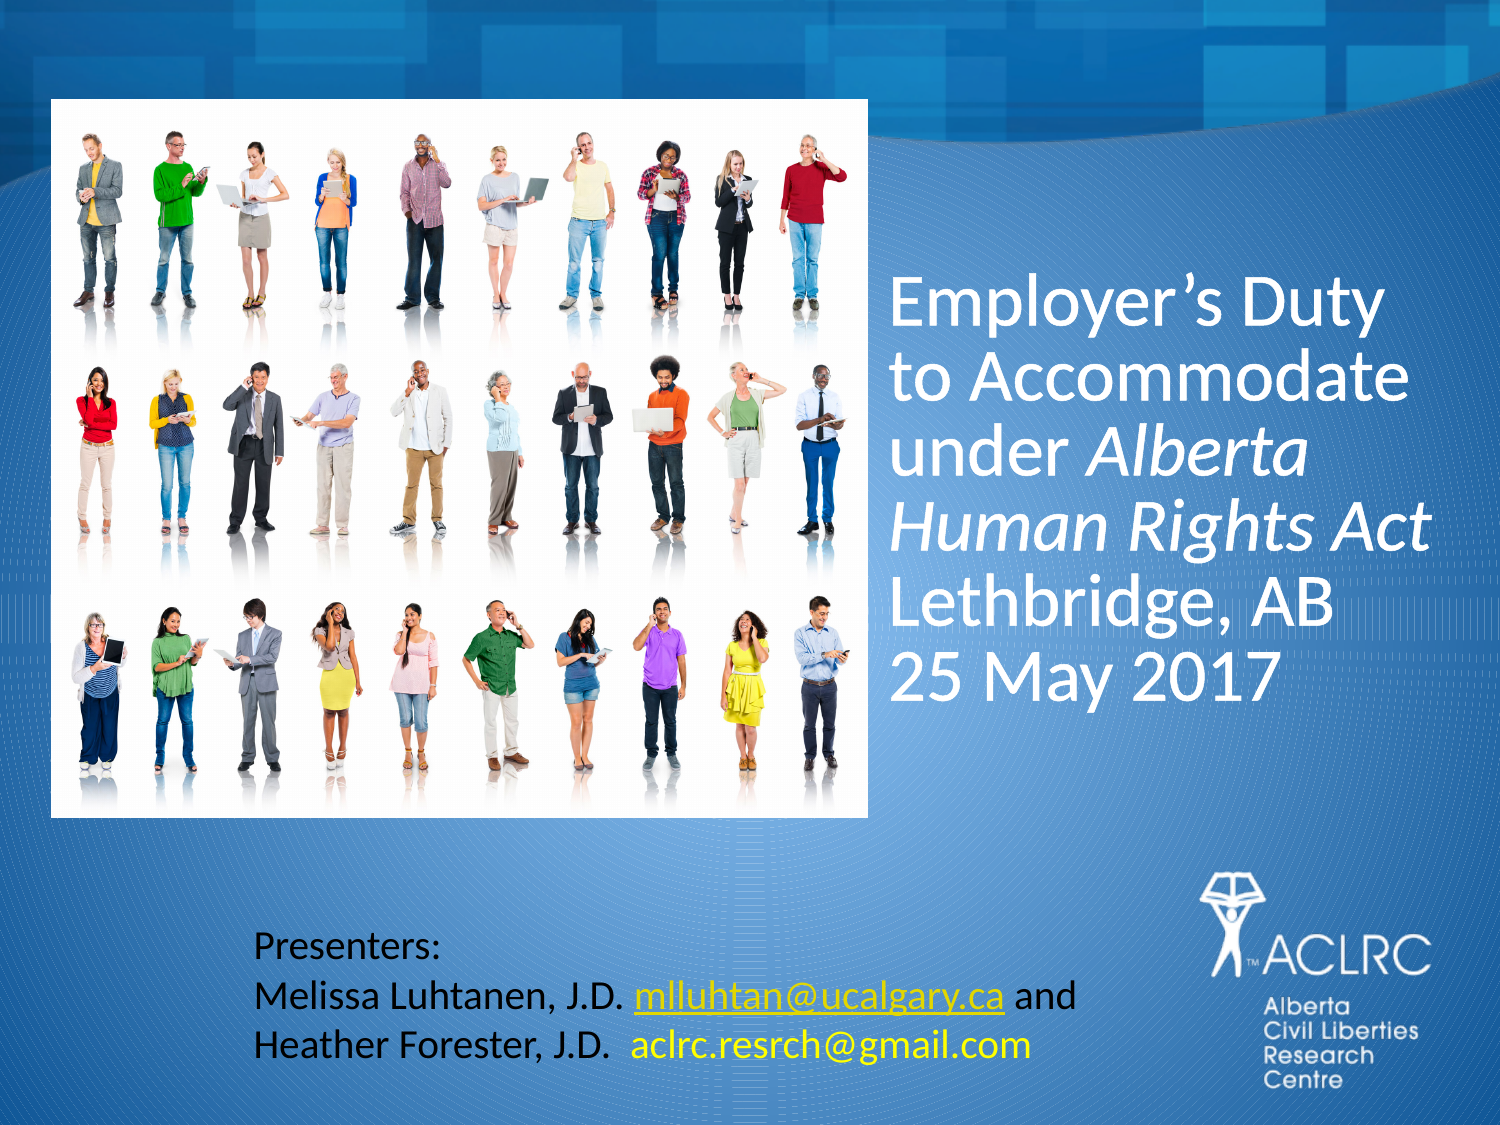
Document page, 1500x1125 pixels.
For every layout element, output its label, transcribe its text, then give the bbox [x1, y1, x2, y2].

picture [0, 0, 1500, 818]
picture [1175, 857, 1447, 1104]
subtitle Presenters: Melissa Luhtanen, J.D. mlluhtan@ucalgary.ca and Heather Forester, J.D. aclrc.resrch@gmail.com [253, 921, 1165, 1078]
title Employer’s Duty to Accommodate under Alberta Human Rights Act Lethbridge, AB 25 May 2017 [888, 144, 1450, 720]
